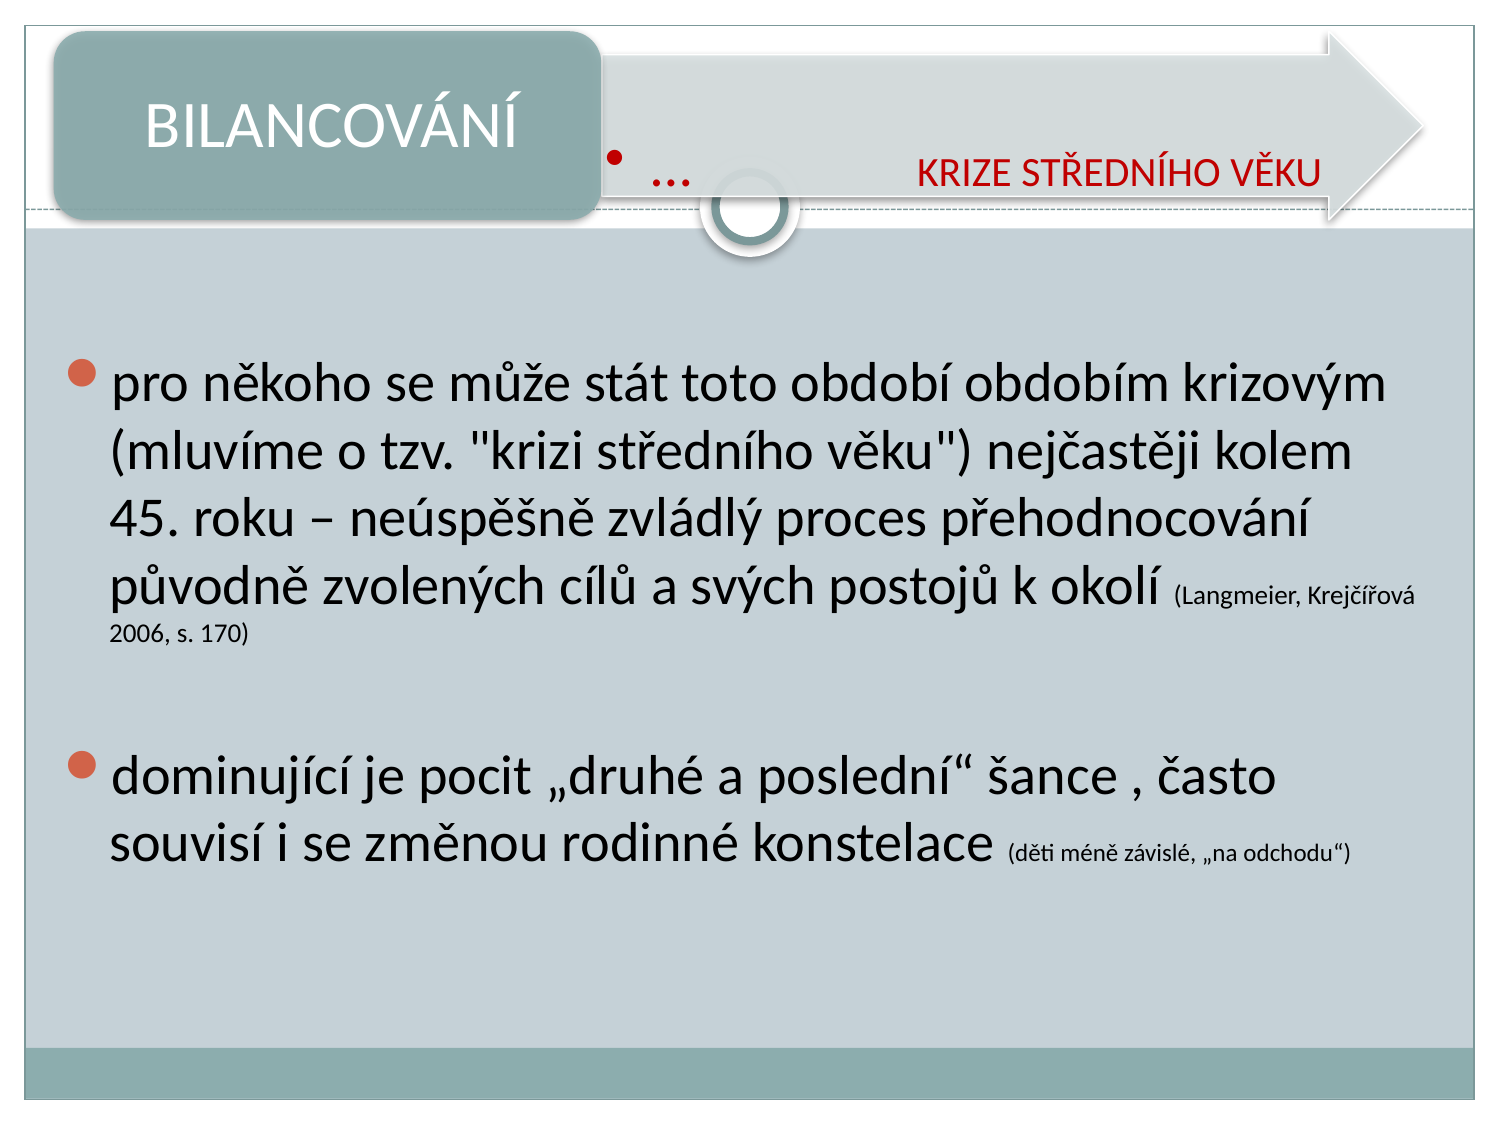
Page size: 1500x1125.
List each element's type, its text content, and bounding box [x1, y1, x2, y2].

list pro někoho se může stát toto období obdobím krizovým (mluvíme o tzv. "krizi středního věku") nejčastěji kolem 45. roku – neúspěšně zvládlý proces přehodnocování původně zvolených cílů a svých postojů k okolí (Langmeier, Krejčířová 2006, s. 170) dominující je pocit „druhé a poslední“ šance , často souvisí i se změnou rodinné konstelace (děti méně závislé, „na odchodu“) [49, 338, 1445, 1047]
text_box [52, 30, 1424, 221]
